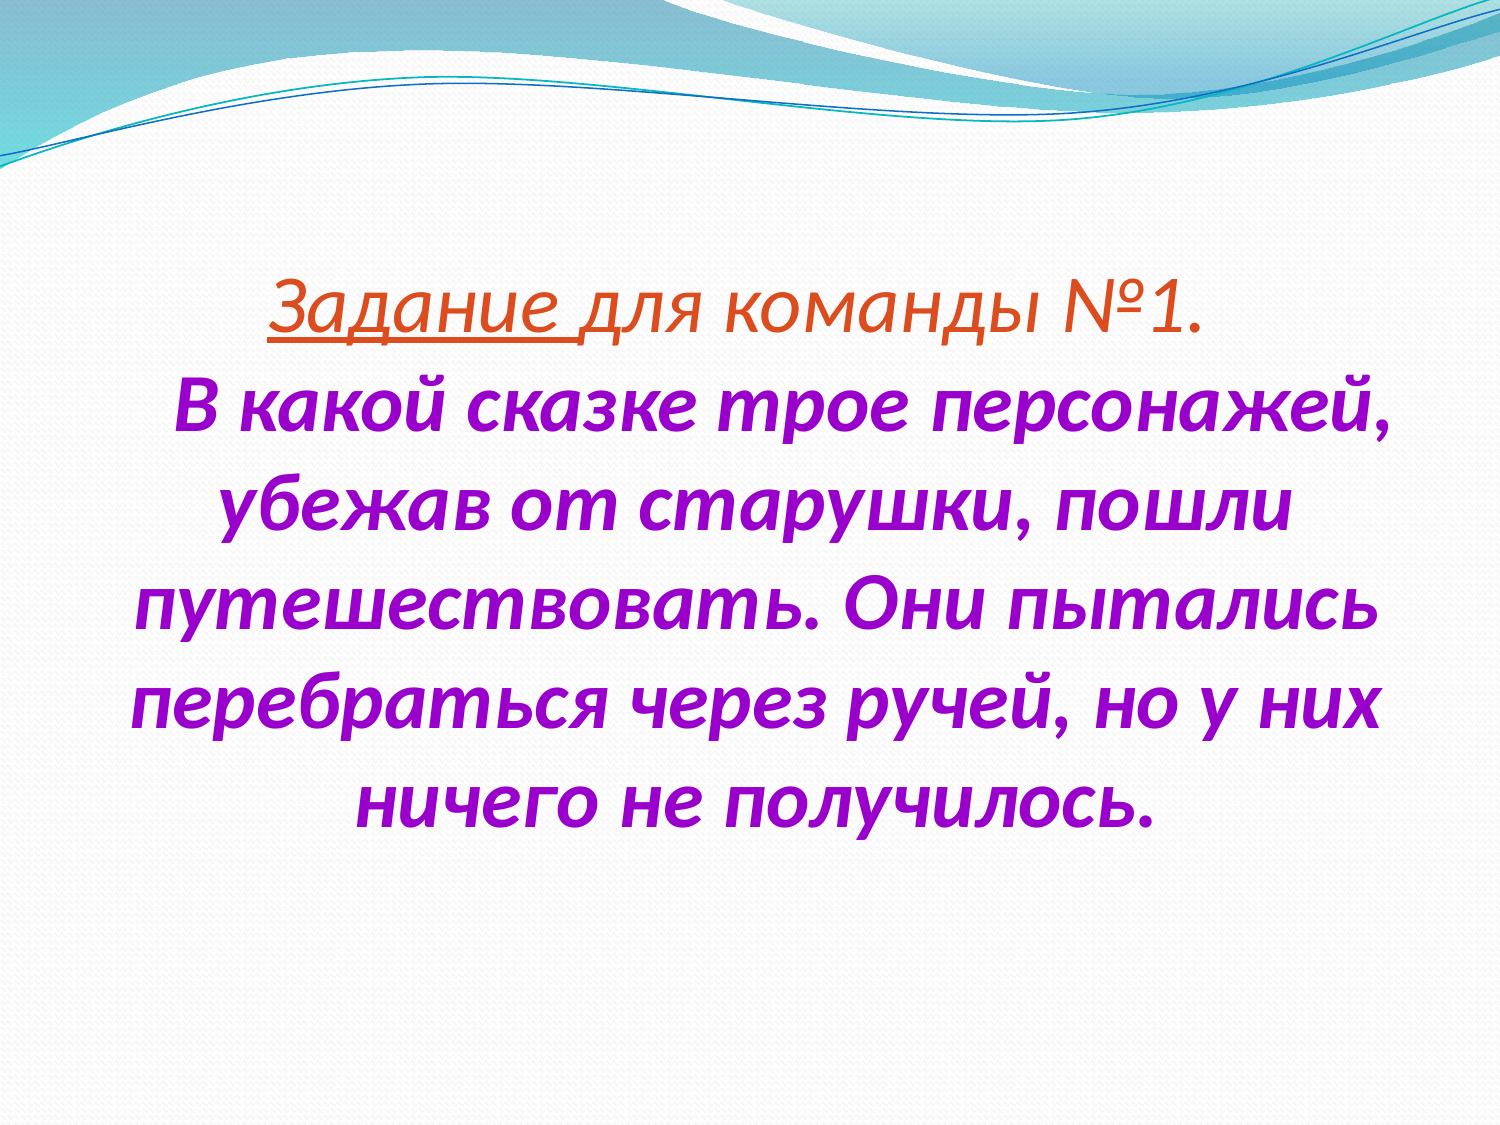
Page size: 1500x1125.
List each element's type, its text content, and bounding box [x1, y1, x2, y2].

title Задание для команды №1. В какой сказке трое персонажей, убежав от старушки, пошли путешествовать. Они пытались перебраться через ручей, но у них ничего не получилось. [75, 115, 1438, 844]
